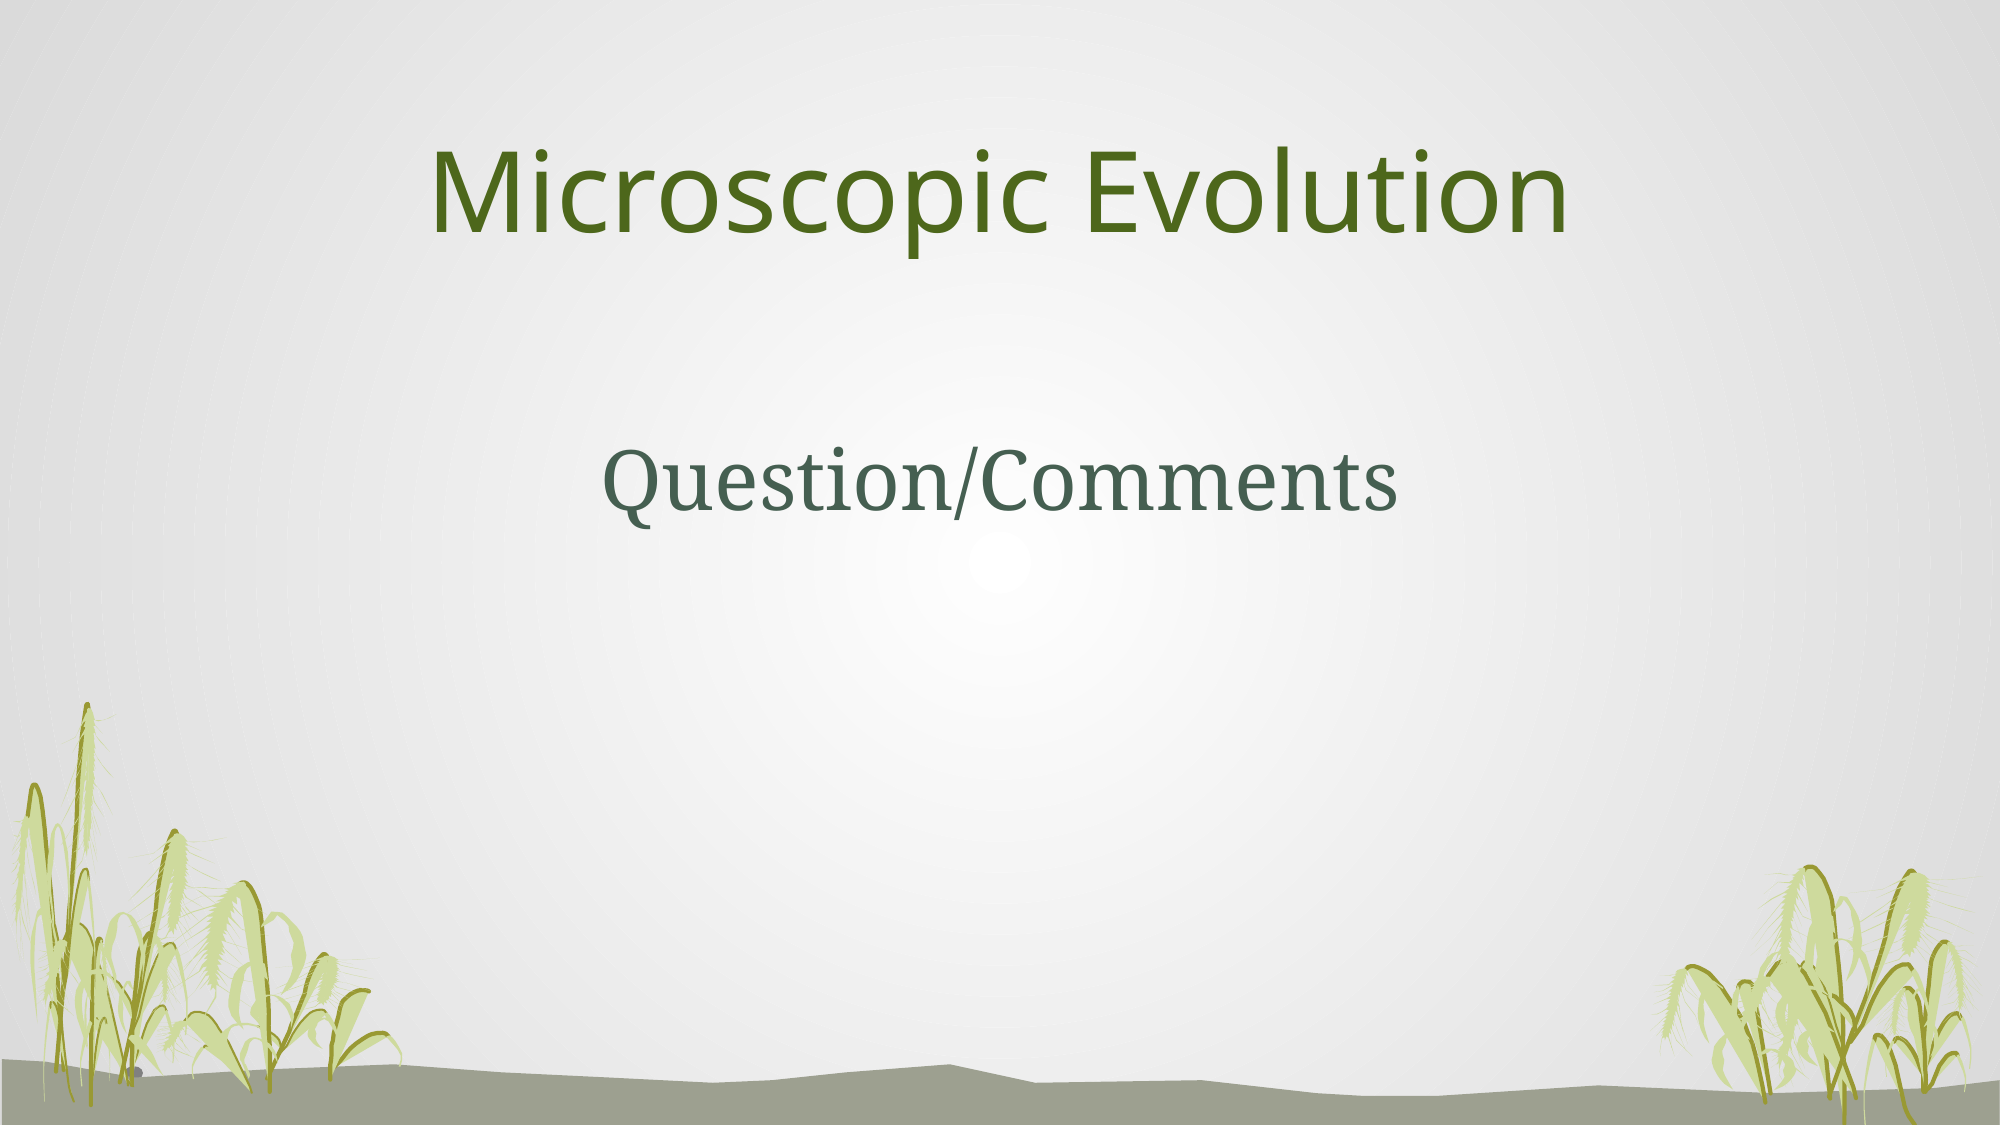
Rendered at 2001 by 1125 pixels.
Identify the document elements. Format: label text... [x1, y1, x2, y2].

title Microscopic Evolution [99, 0, 1900, 263]
list Question/Comments [99, 302, 1900, 864]
